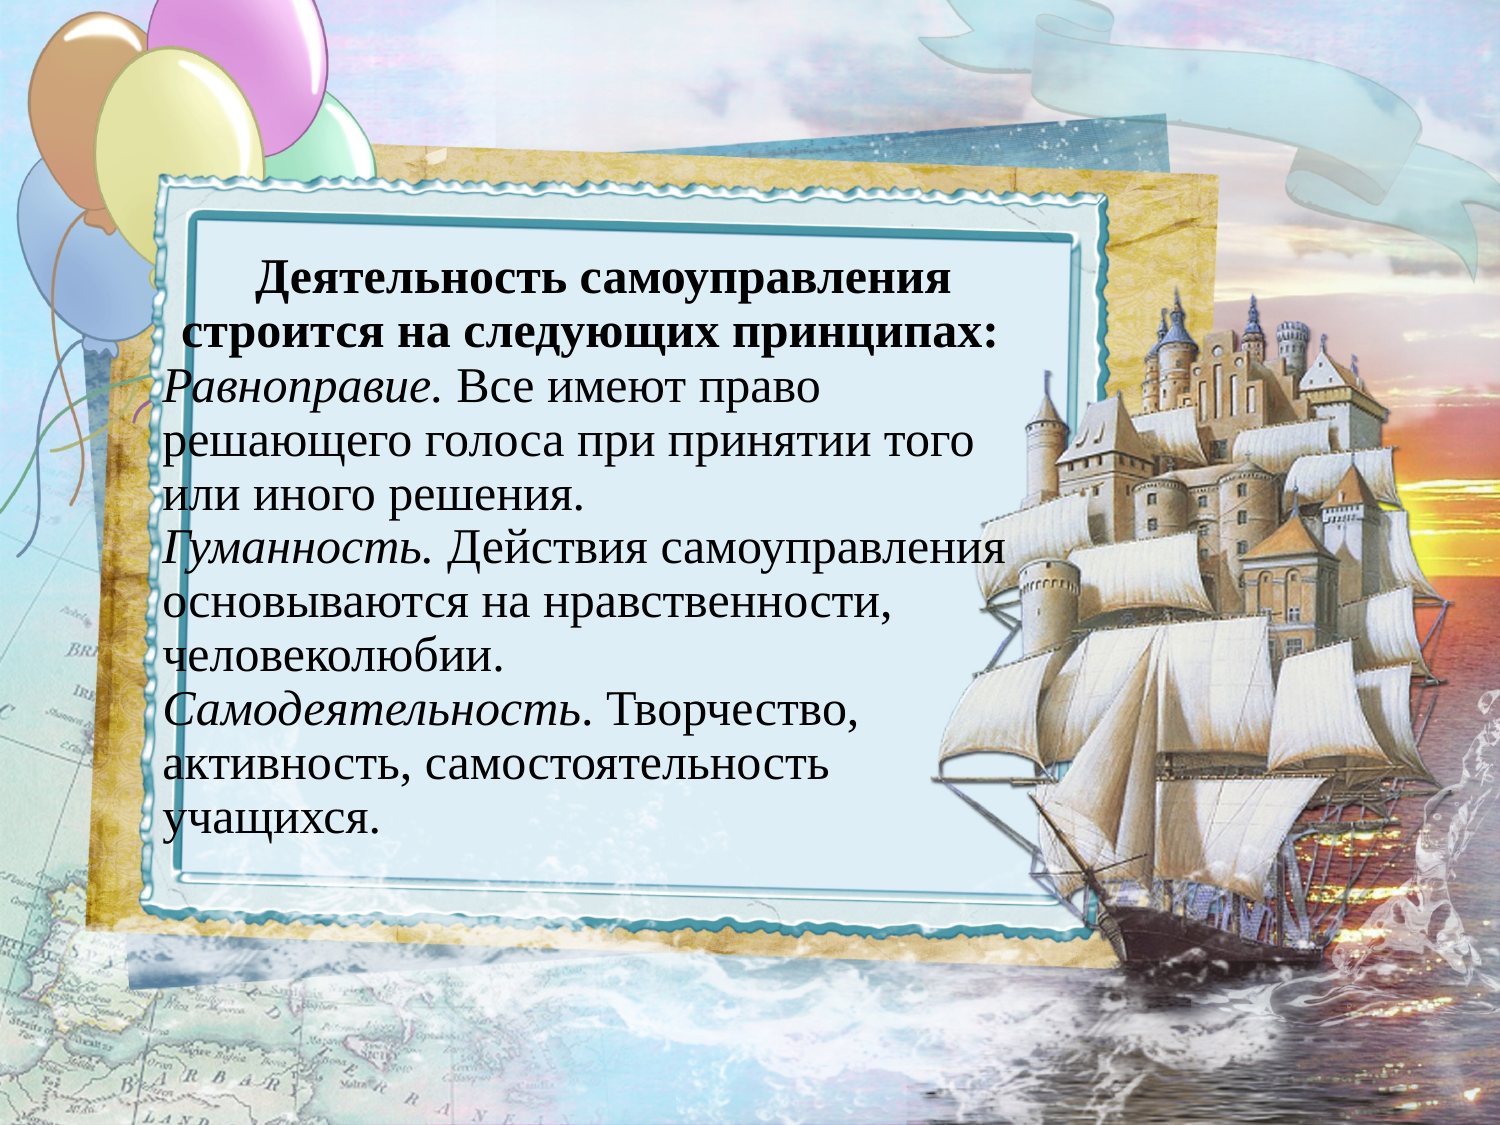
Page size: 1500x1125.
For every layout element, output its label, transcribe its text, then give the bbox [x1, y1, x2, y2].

picture [0, 0, 1500, 1125]
text_box Деятельность самоуправления строится на следующих принципах: Равноправие. Все имеют право решающего голоса при принятии того или иного решения. Гуманность. Действия самоуправления основываются на нравственности, человеколюбии. Самодеятельность. Творчество, активность, самостоятельность учащихся. [147, 243, 1046, 852]
